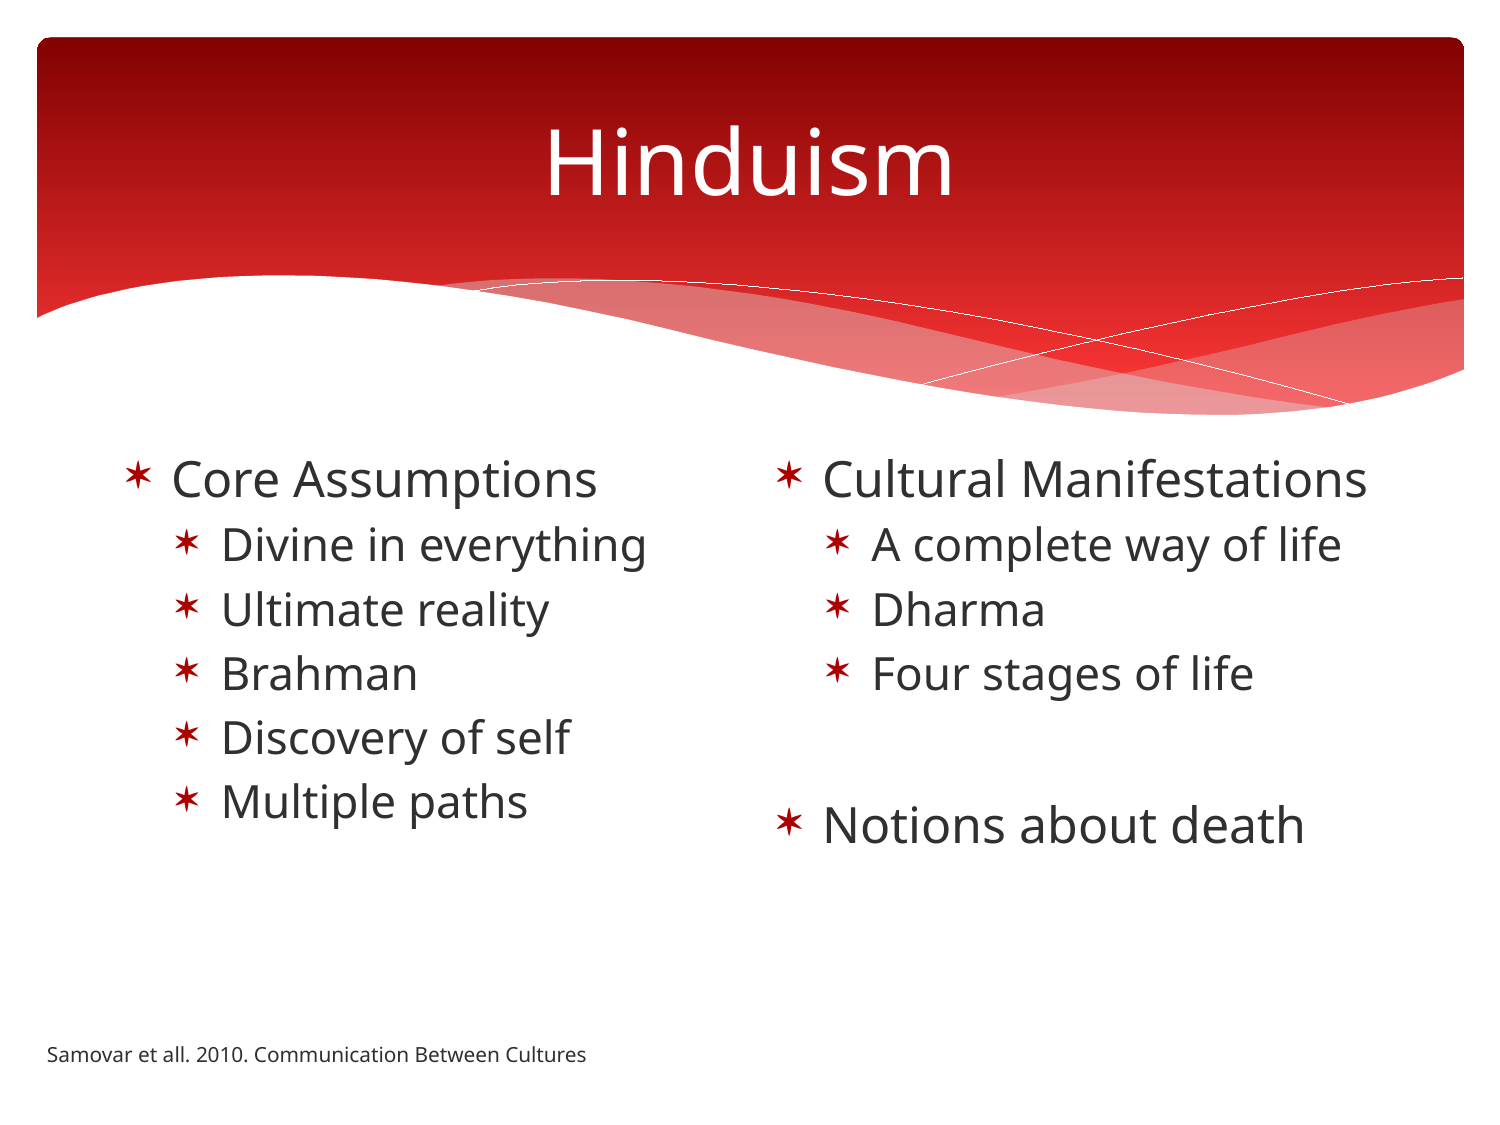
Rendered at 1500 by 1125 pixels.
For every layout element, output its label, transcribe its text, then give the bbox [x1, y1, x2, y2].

title Hinduism [75, 55, 1425, 261]
footer Samovar et all. 2010. Communication Between Cultures [31, 1025, 653, 1086]
list Core Assumptions Divine in everything Ultimate reality Brahman Discovery of self Multiple paths [111, 439, 738, 1005]
list Cultural Manifestations A complete way of life Dharma Four stages of life Notions about death [761, 439, 1389, 1005]
